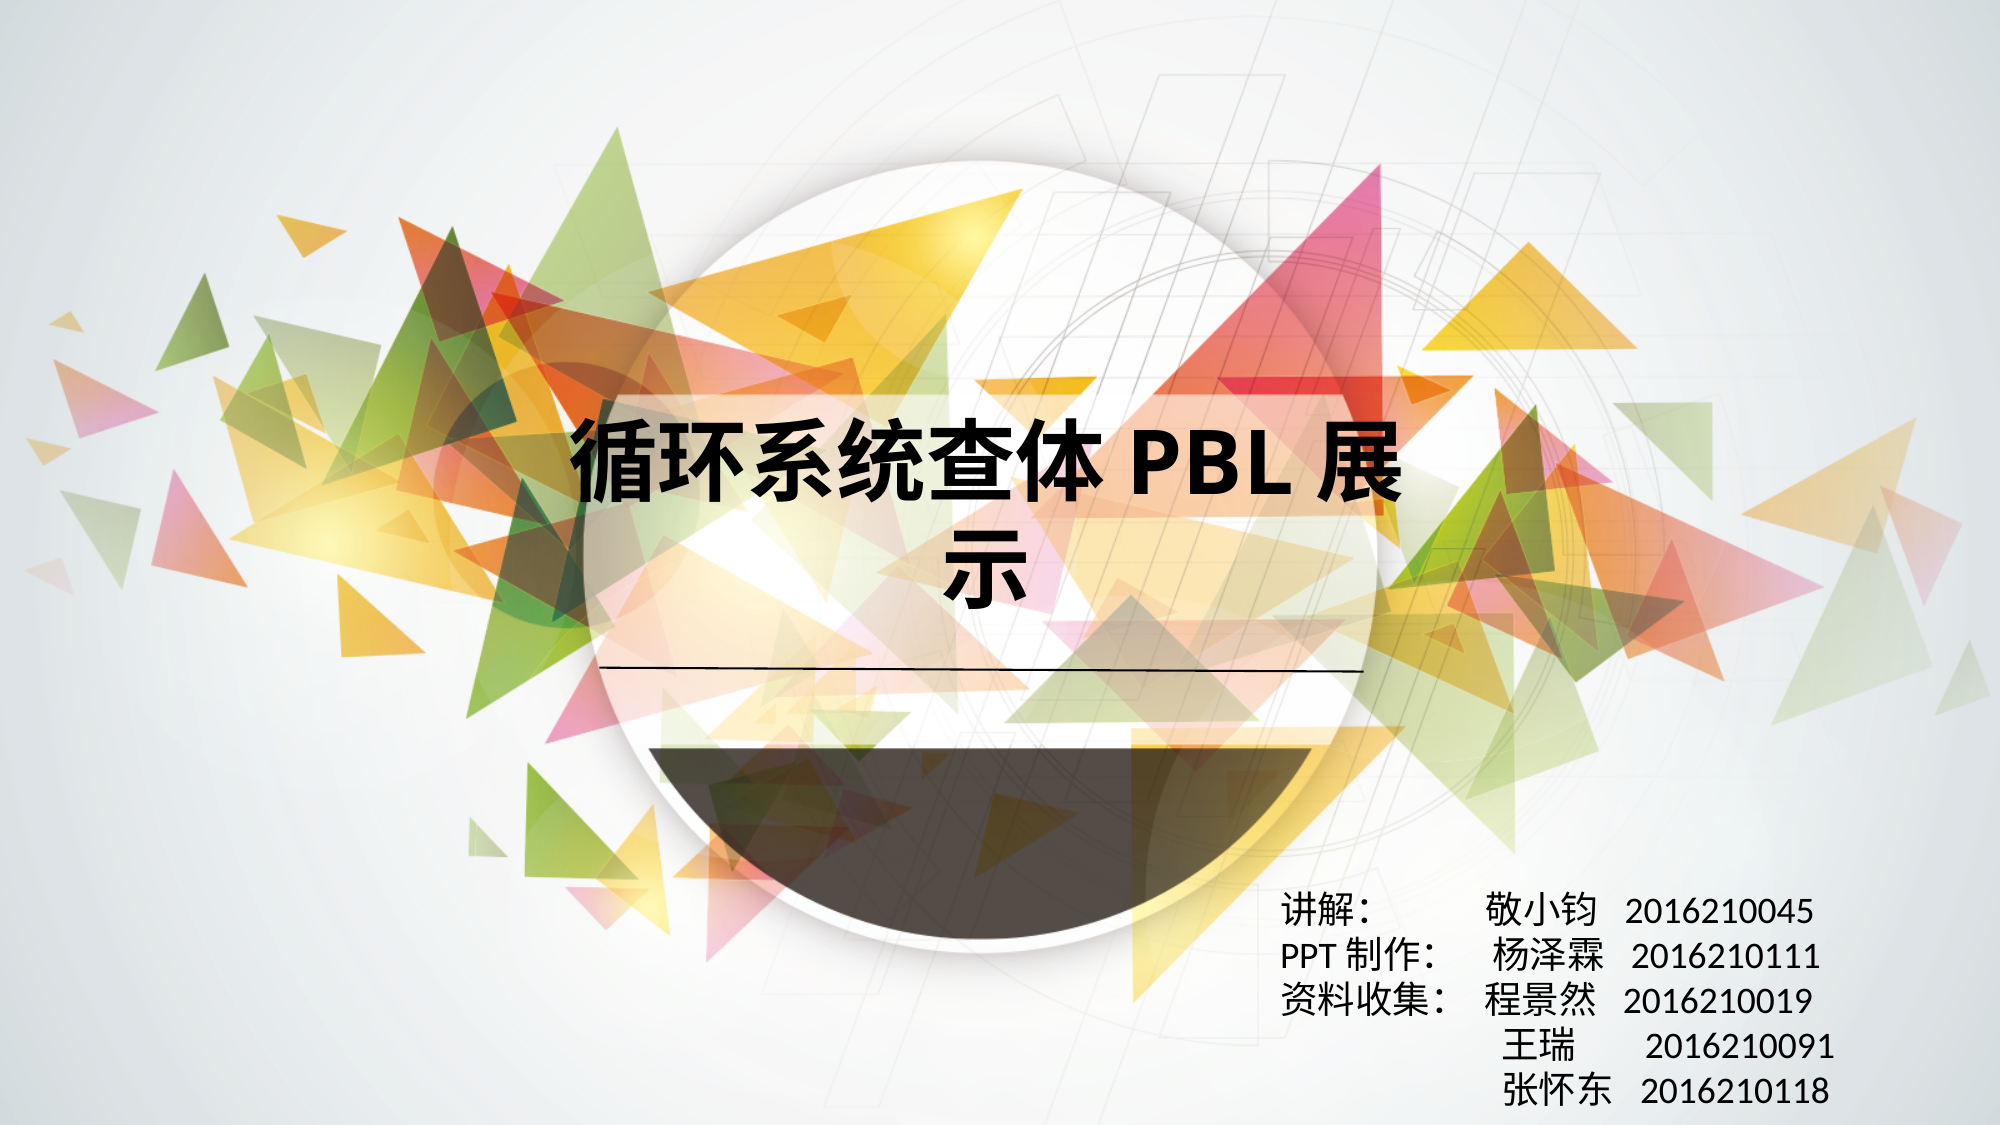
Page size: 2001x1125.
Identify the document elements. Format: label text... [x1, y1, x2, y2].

picture [0, 0, 2000, 1125]
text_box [599, 667, 1364, 672]
text_box 循环系统查体PBL展示 [512, 450, 1461, 575]
text_box 讲解： 敬小钧 2016210045 PPT制作： 杨泽霖 2016210111 资料收集： 程景然 2016210019 王瑞 2016210091 张怀东 2016210118 [1265, 878, 1926, 1118]
